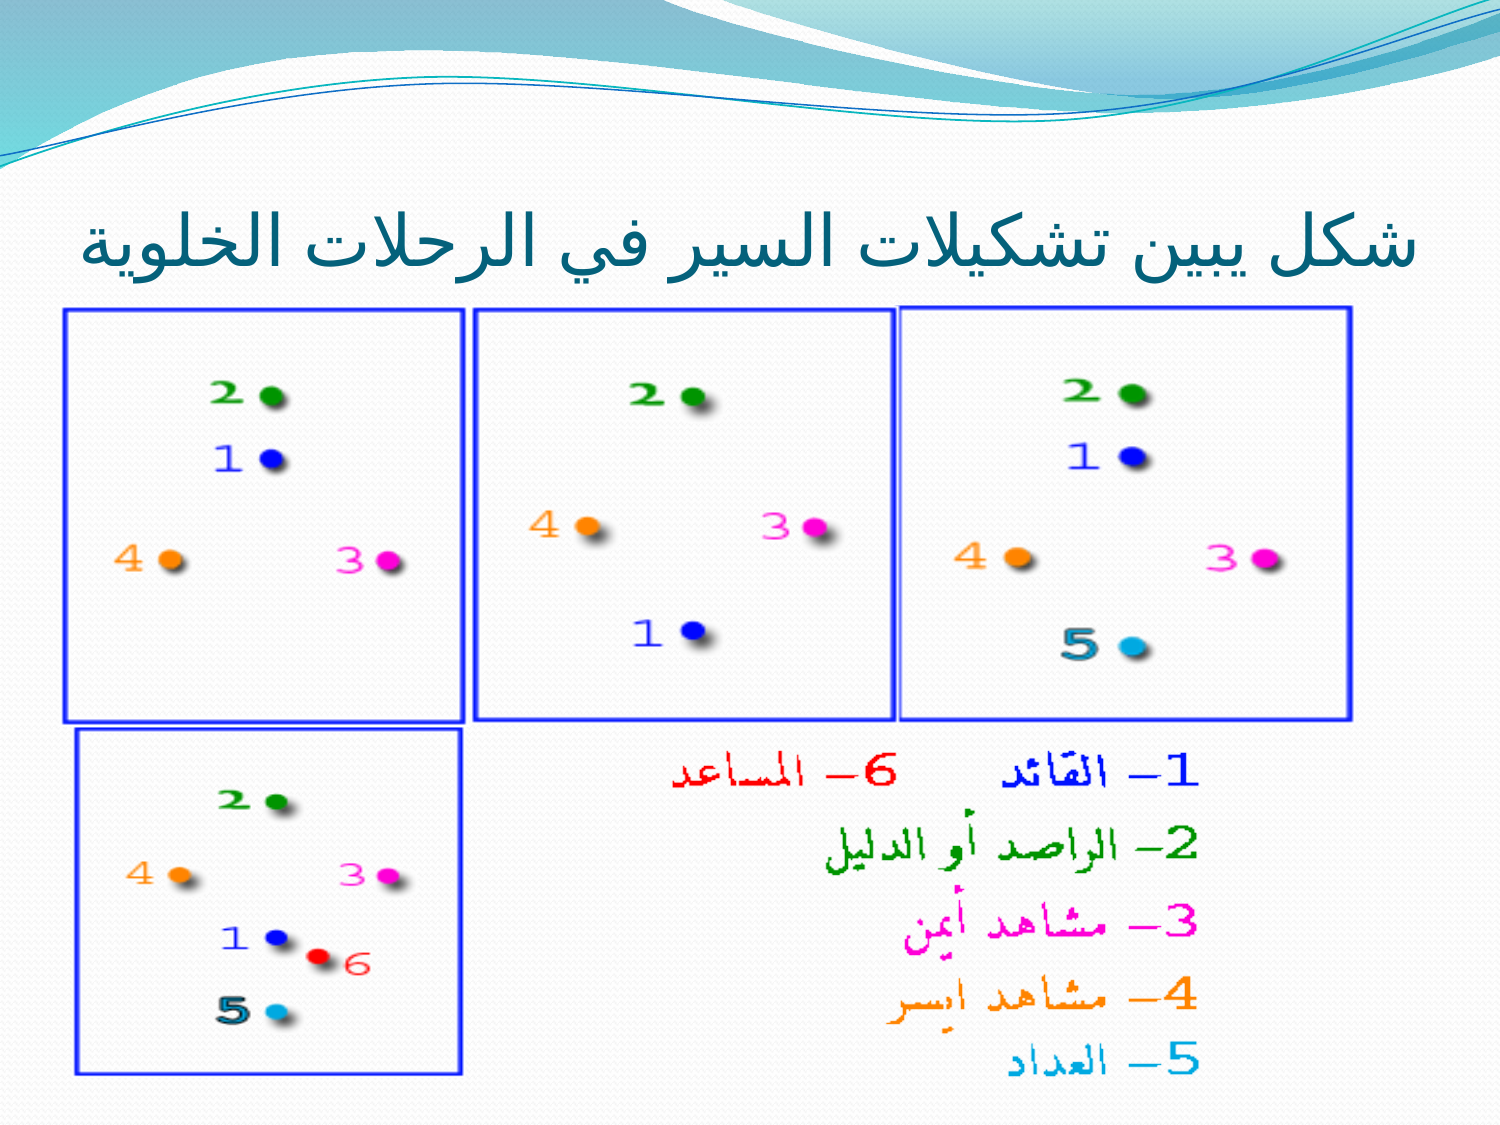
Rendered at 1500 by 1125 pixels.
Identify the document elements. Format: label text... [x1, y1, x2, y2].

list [903, 304, 1360, 727]
picture [58, 304, 903, 1079]
title شكل يبين تشكيلات السير في الرحلات الخلوية [75, 115, 1425, 282]
picture [620, 738, 1243, 1091]
